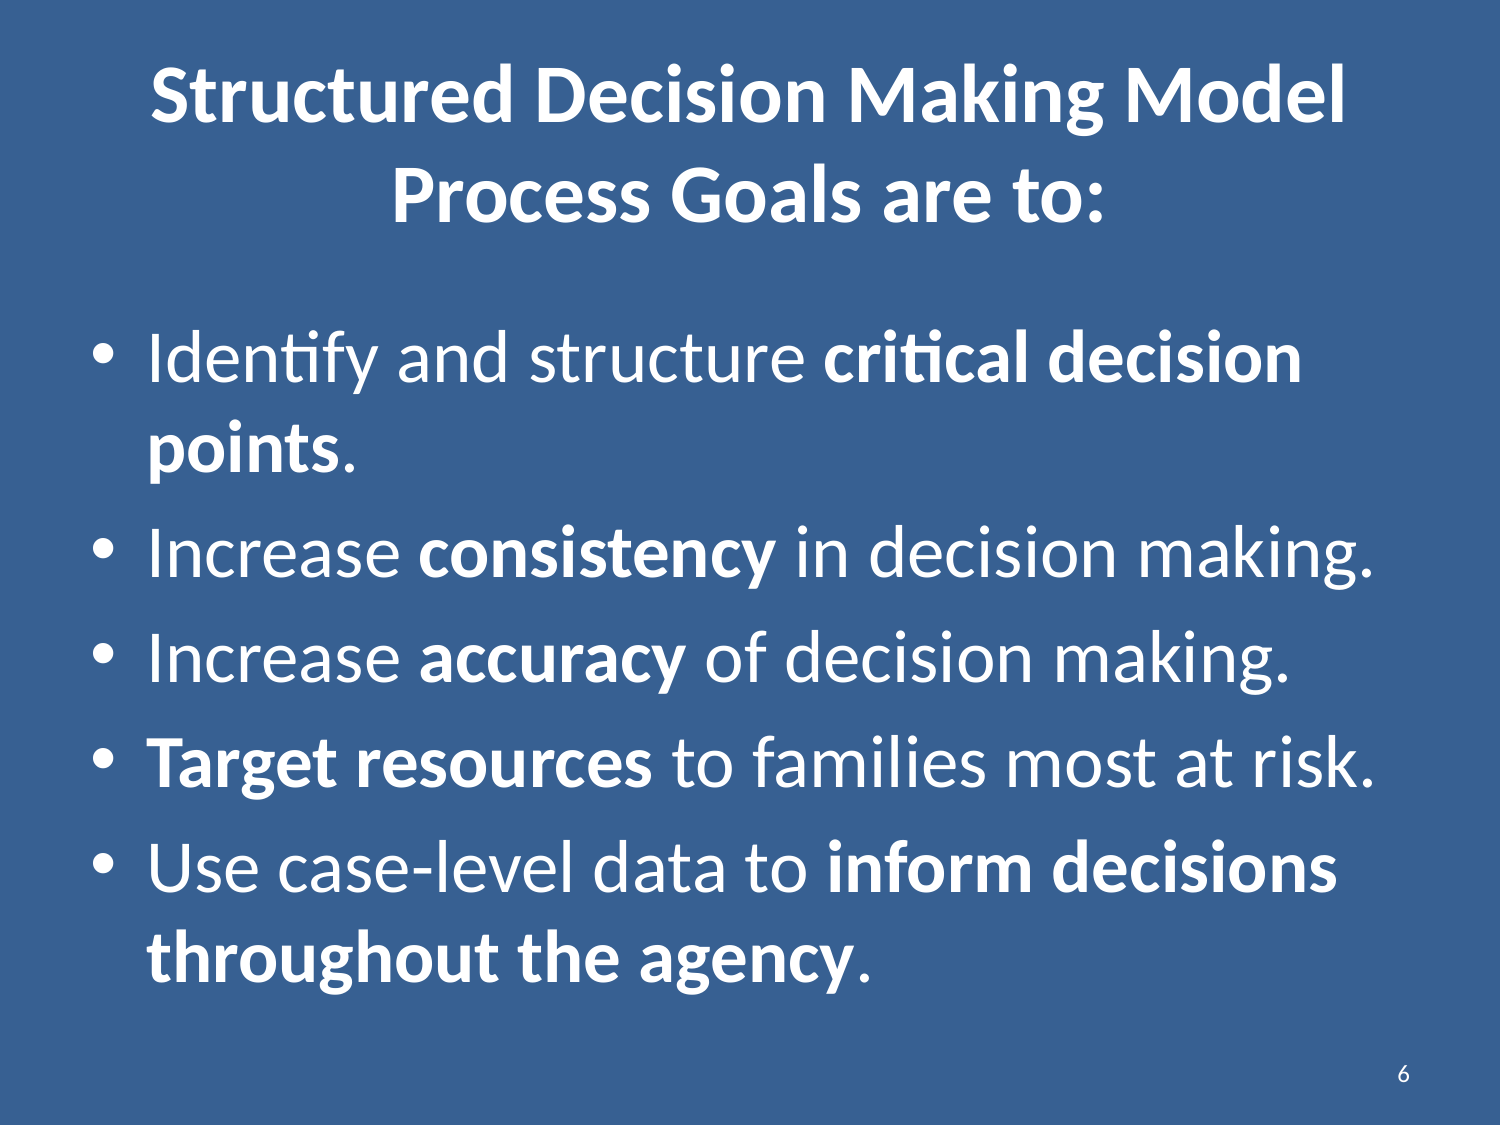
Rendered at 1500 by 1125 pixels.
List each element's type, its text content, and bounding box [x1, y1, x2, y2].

list Identify and structure critical decision points. Increase consistency in decision making. Increase accuracy of decision making. Target resources to families most at risk. Use case-level data to inform decisions throughout the agency. [74, 299, 1426, 1063]
slide_number 6 [1074, 1042, 1425, 1103]
title Structured Decision Making Model Process Goals are to: [74, 44, 1426, 233]
